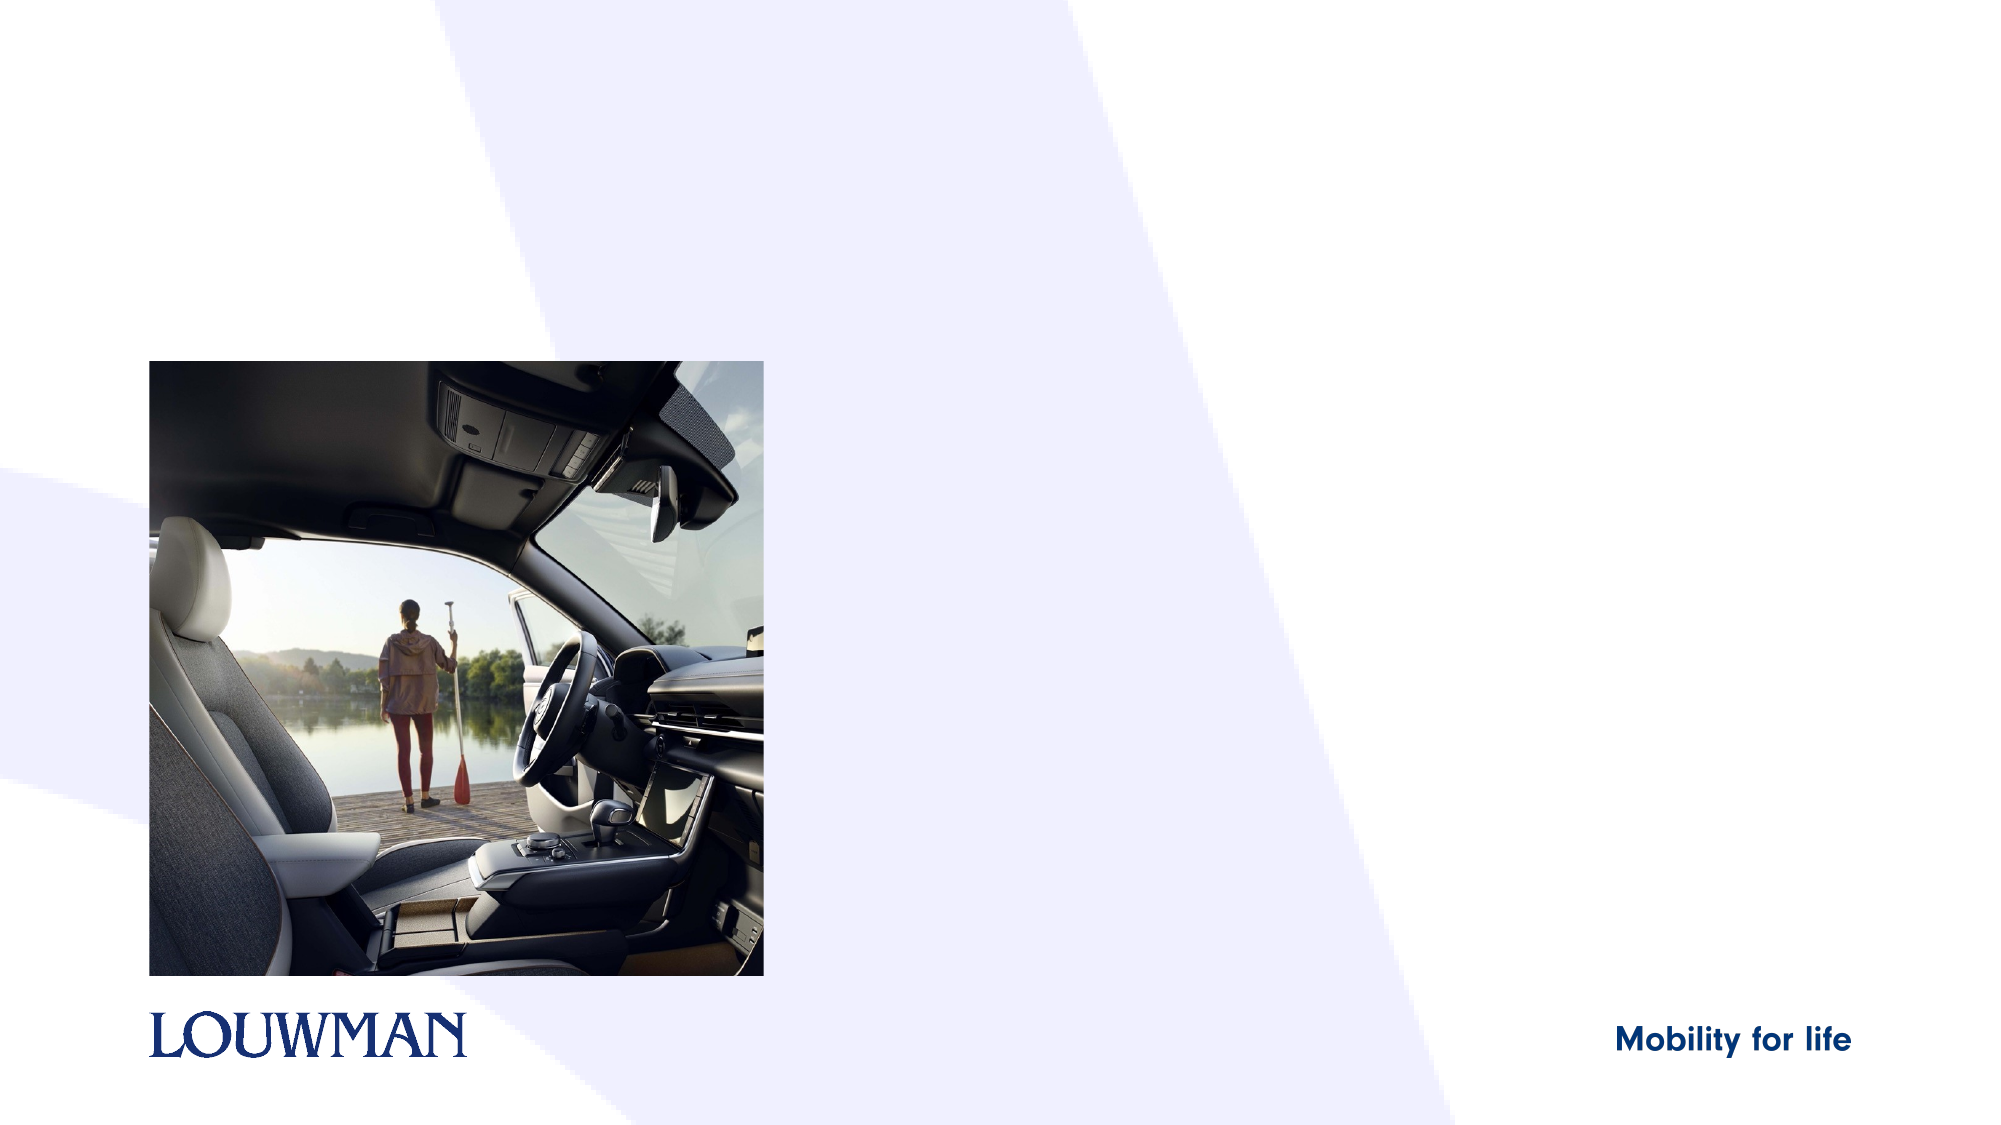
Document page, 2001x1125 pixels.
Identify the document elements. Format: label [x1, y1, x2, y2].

picture [1617, 1026, 1851, 1058]
picture [149, 361, 764, 976]
picture [149, 1011, 467, 1058]
